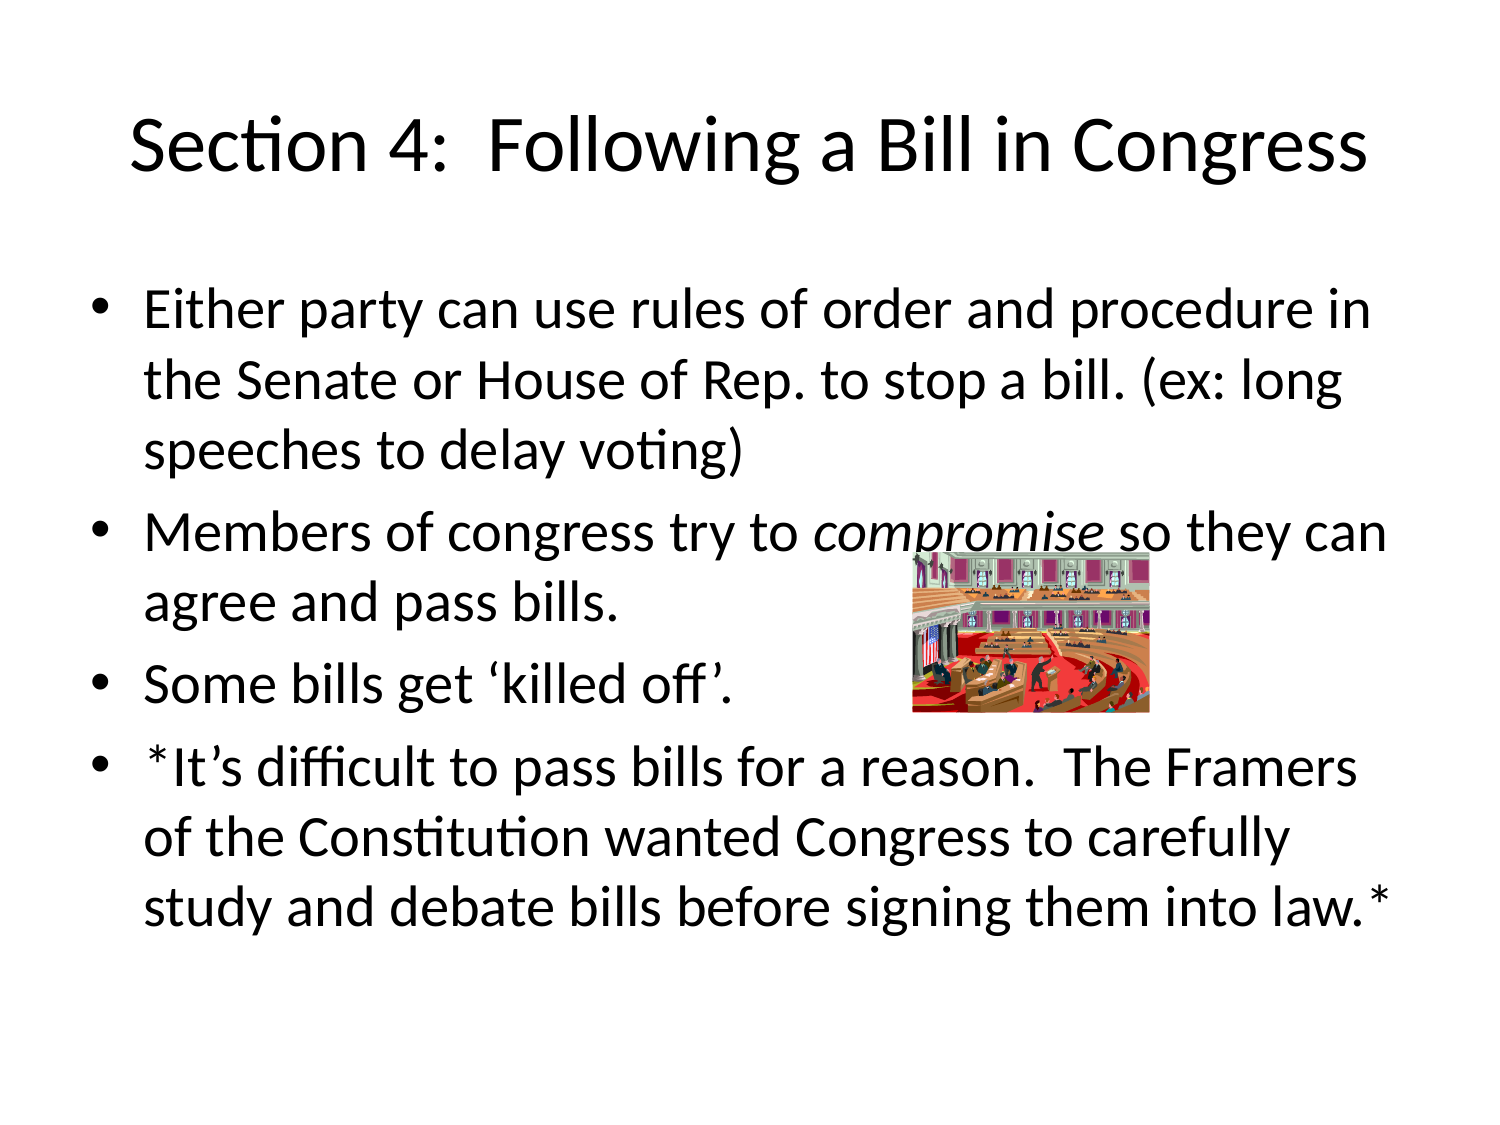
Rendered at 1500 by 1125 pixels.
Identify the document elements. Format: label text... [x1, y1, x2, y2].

title Section 4: Following a Bill in Congress [75, 45, 1425, 233]
picture [912, 549, 1152, 716]
list Either party can use rules of order and procedure in the Senate or House of Rep. to stop a bill. (ex: long speeches to delay voting) Members of congress try to compromise so they can agree and pass bills. Some bills get ‘killed off’. *It’s difficult to pass bills for a reason. The Framers of the Constitution wanted Congress to carefully study and debate bills before signing them into law.* [75, 262, 1425, 1005]
